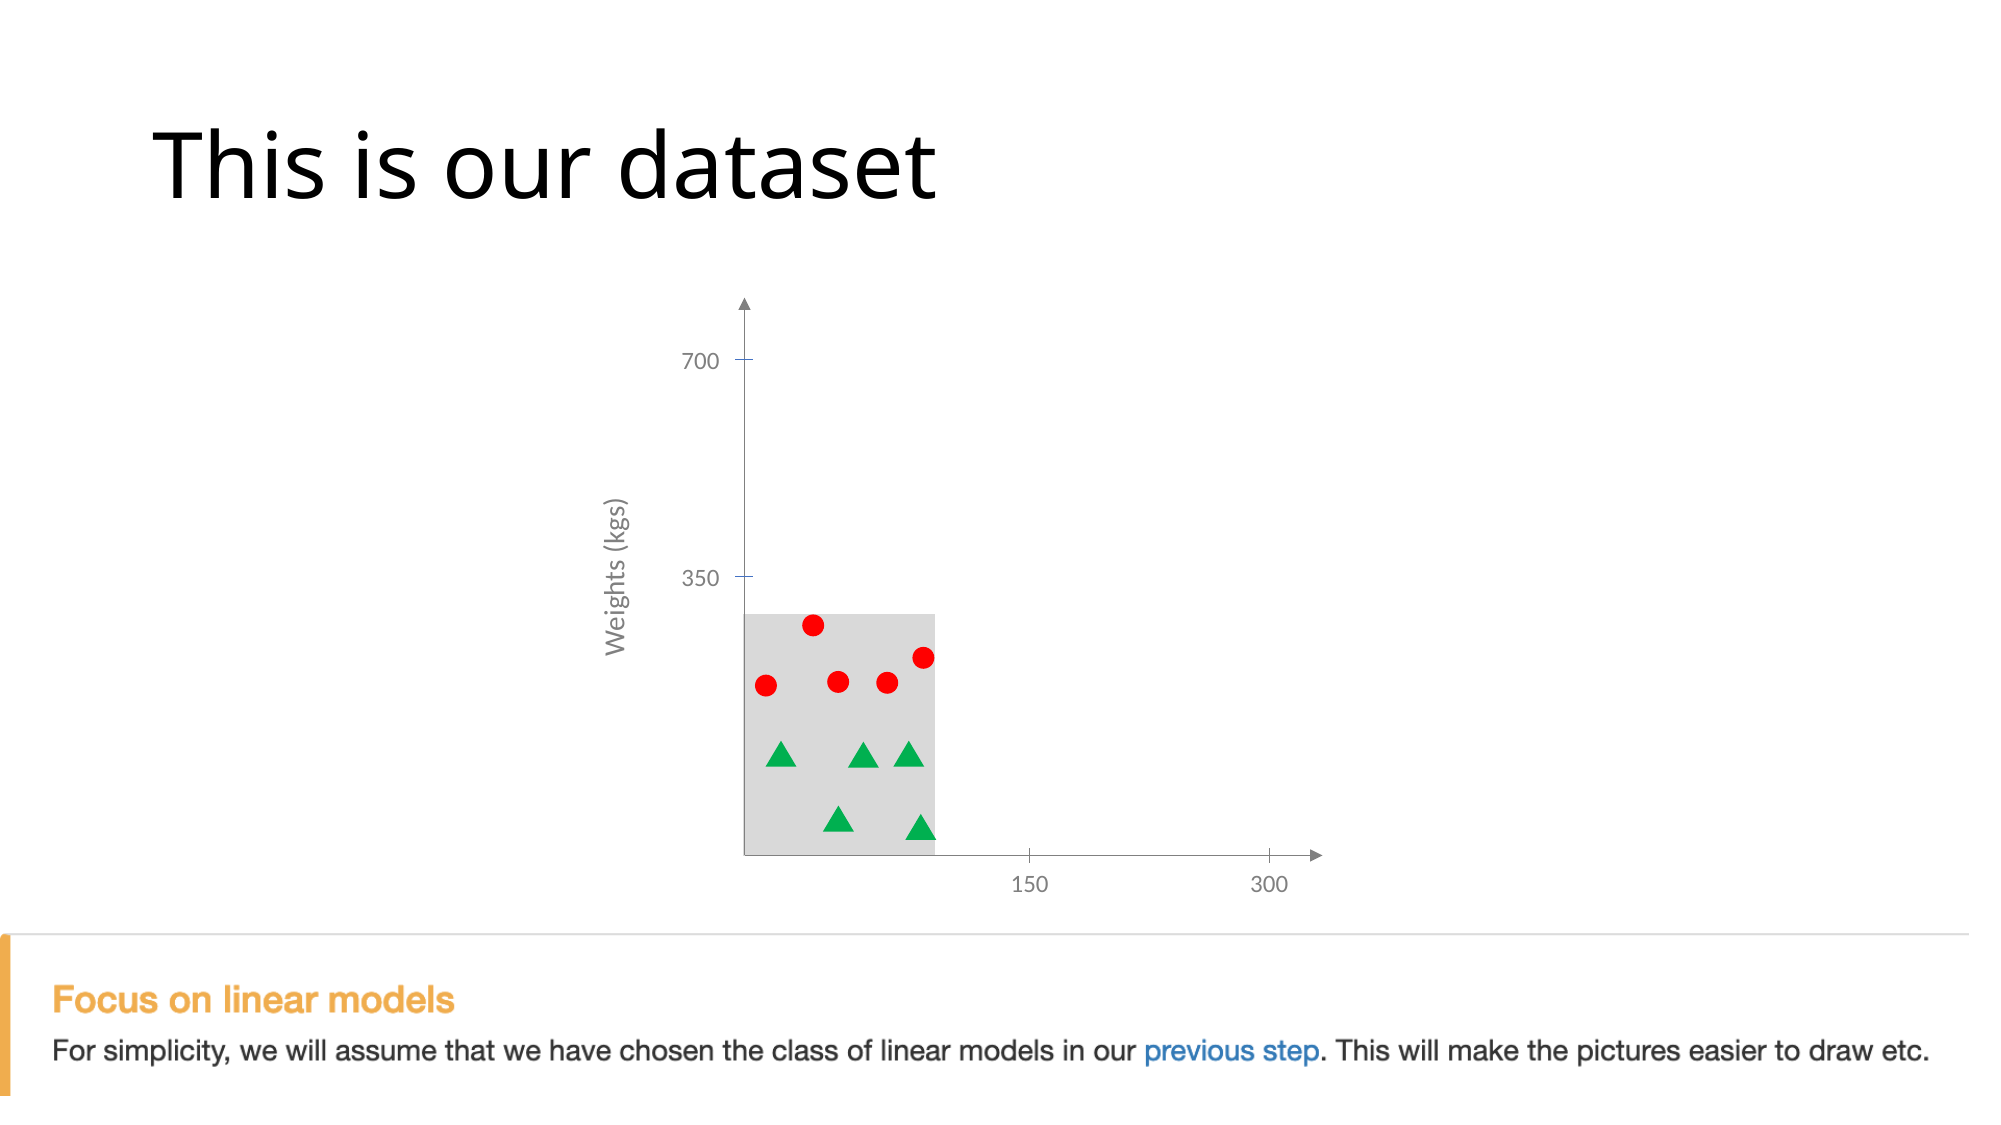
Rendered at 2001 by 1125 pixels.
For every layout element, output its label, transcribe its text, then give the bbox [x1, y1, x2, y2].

picture [0, 929, 1969, 1096]
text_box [587, 297, 1323, 929]
title This is our dataset [137, 59, 1863, 278]
